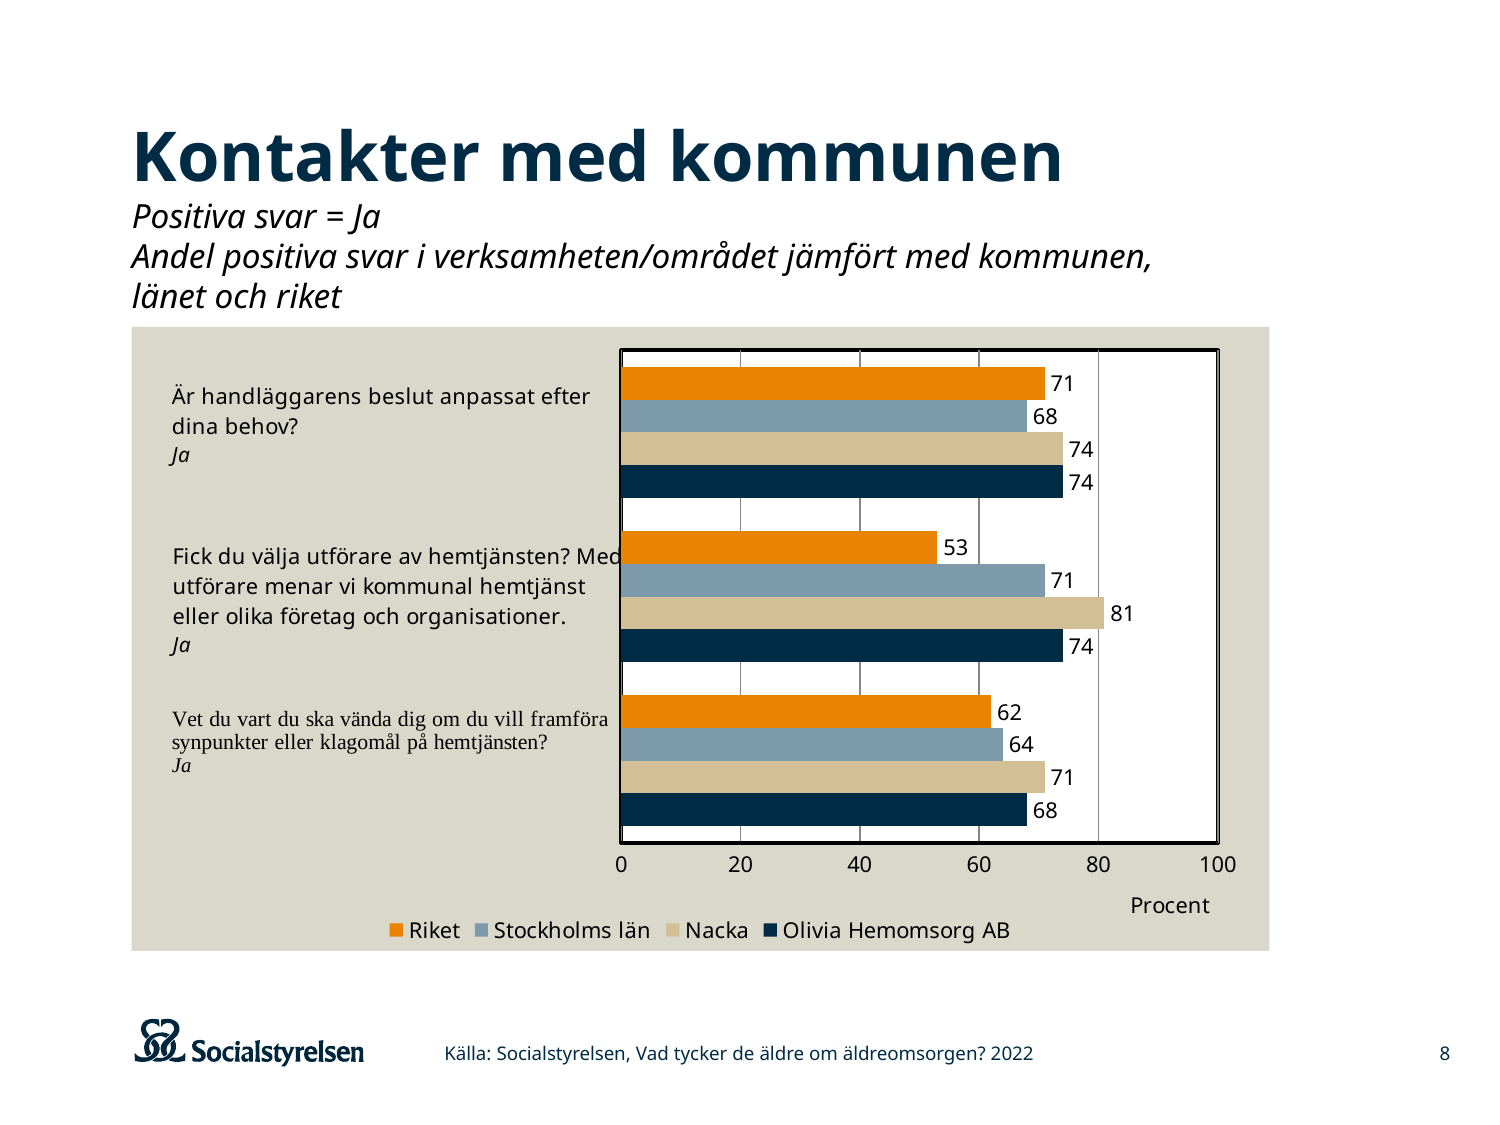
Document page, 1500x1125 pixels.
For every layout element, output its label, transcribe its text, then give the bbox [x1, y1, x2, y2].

footer Källa: Socialstyrelsen, Vad tycker de äldre om äldreomsorgen? 2022 [444, 1032, 1110, 1077]
title Kontakter med kommunen Positiva svar = Ja Andel positiva svar i verksamheten/området jämfört med kommunen, länet och riket [131, 112, 1270, 326]
chart [131, 326, 1270, 952]
slide_number 8 [1379, 1032, 1451, 1077]
